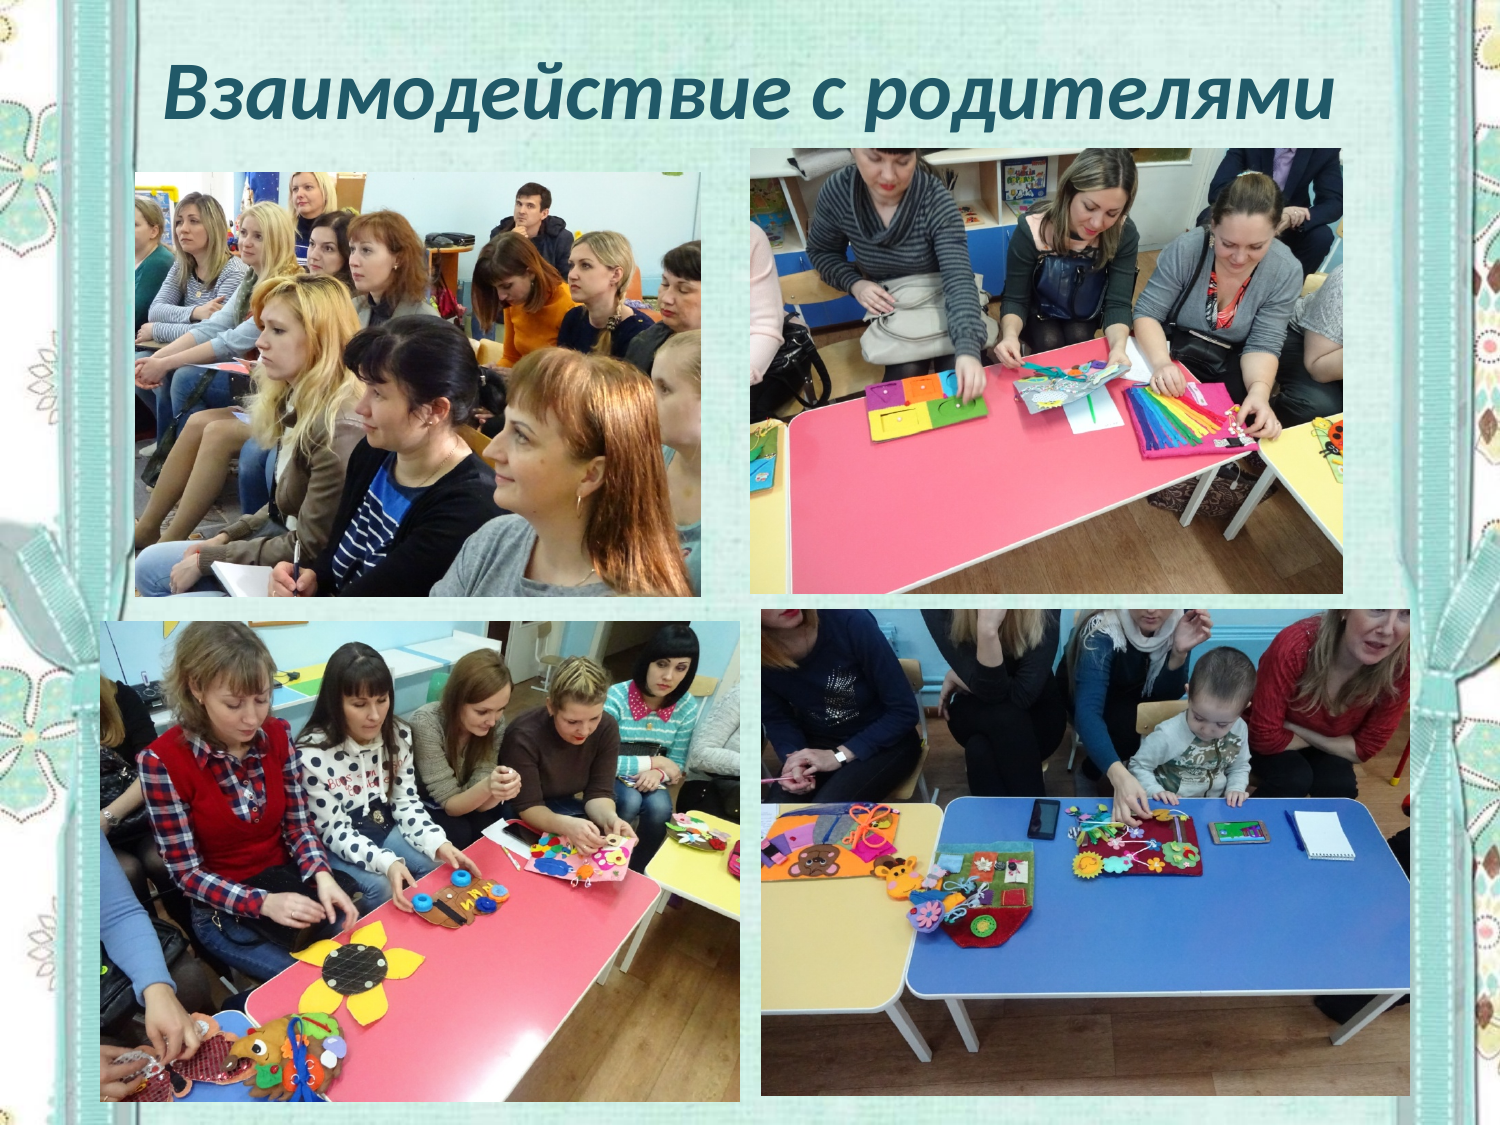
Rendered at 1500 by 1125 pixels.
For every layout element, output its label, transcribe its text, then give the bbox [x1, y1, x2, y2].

title Взаимодействие с родителями [75, 0, 1425, 173]
picture [0, 0, 1500, 1125]
